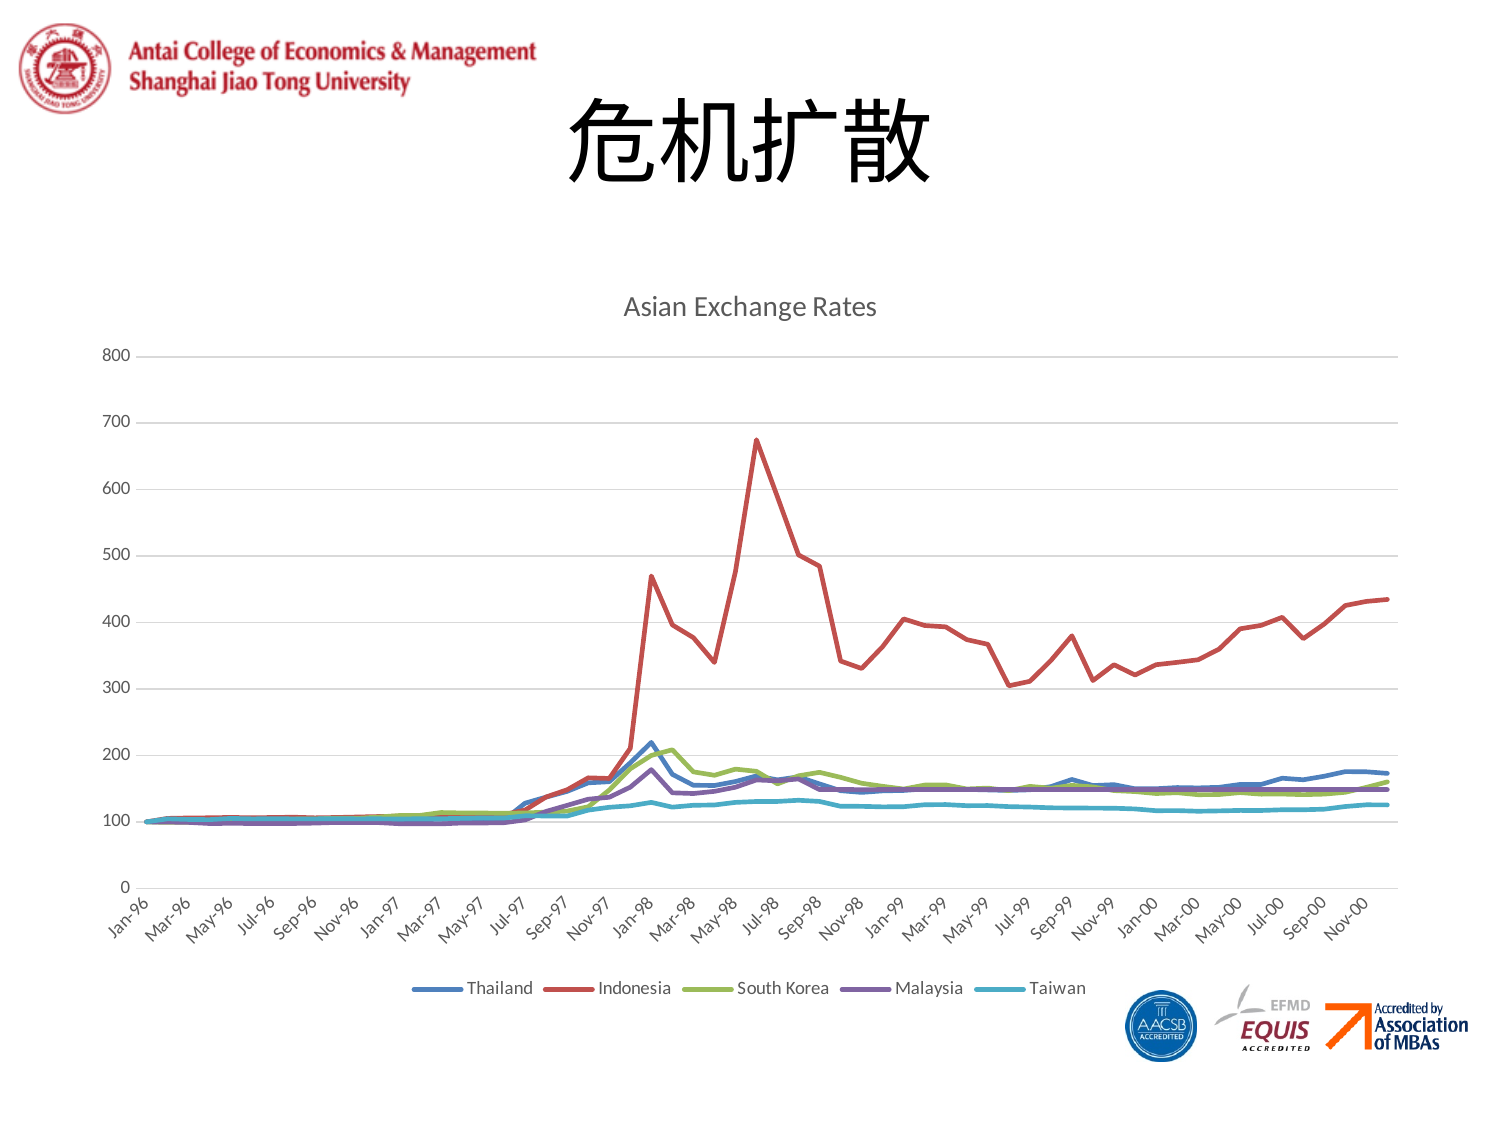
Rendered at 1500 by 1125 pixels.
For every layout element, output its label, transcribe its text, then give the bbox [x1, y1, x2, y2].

picture [1125, 1006, 1197, 1062]
chart [74, 262, 1426, 1006]
picture [2, 19, 548, 119]
picture [1325, 1002, 1468, 1050]
picture [1214, 1006, 1310, 1051]
title 危机扩散 [75, 45, 1425, 233]
